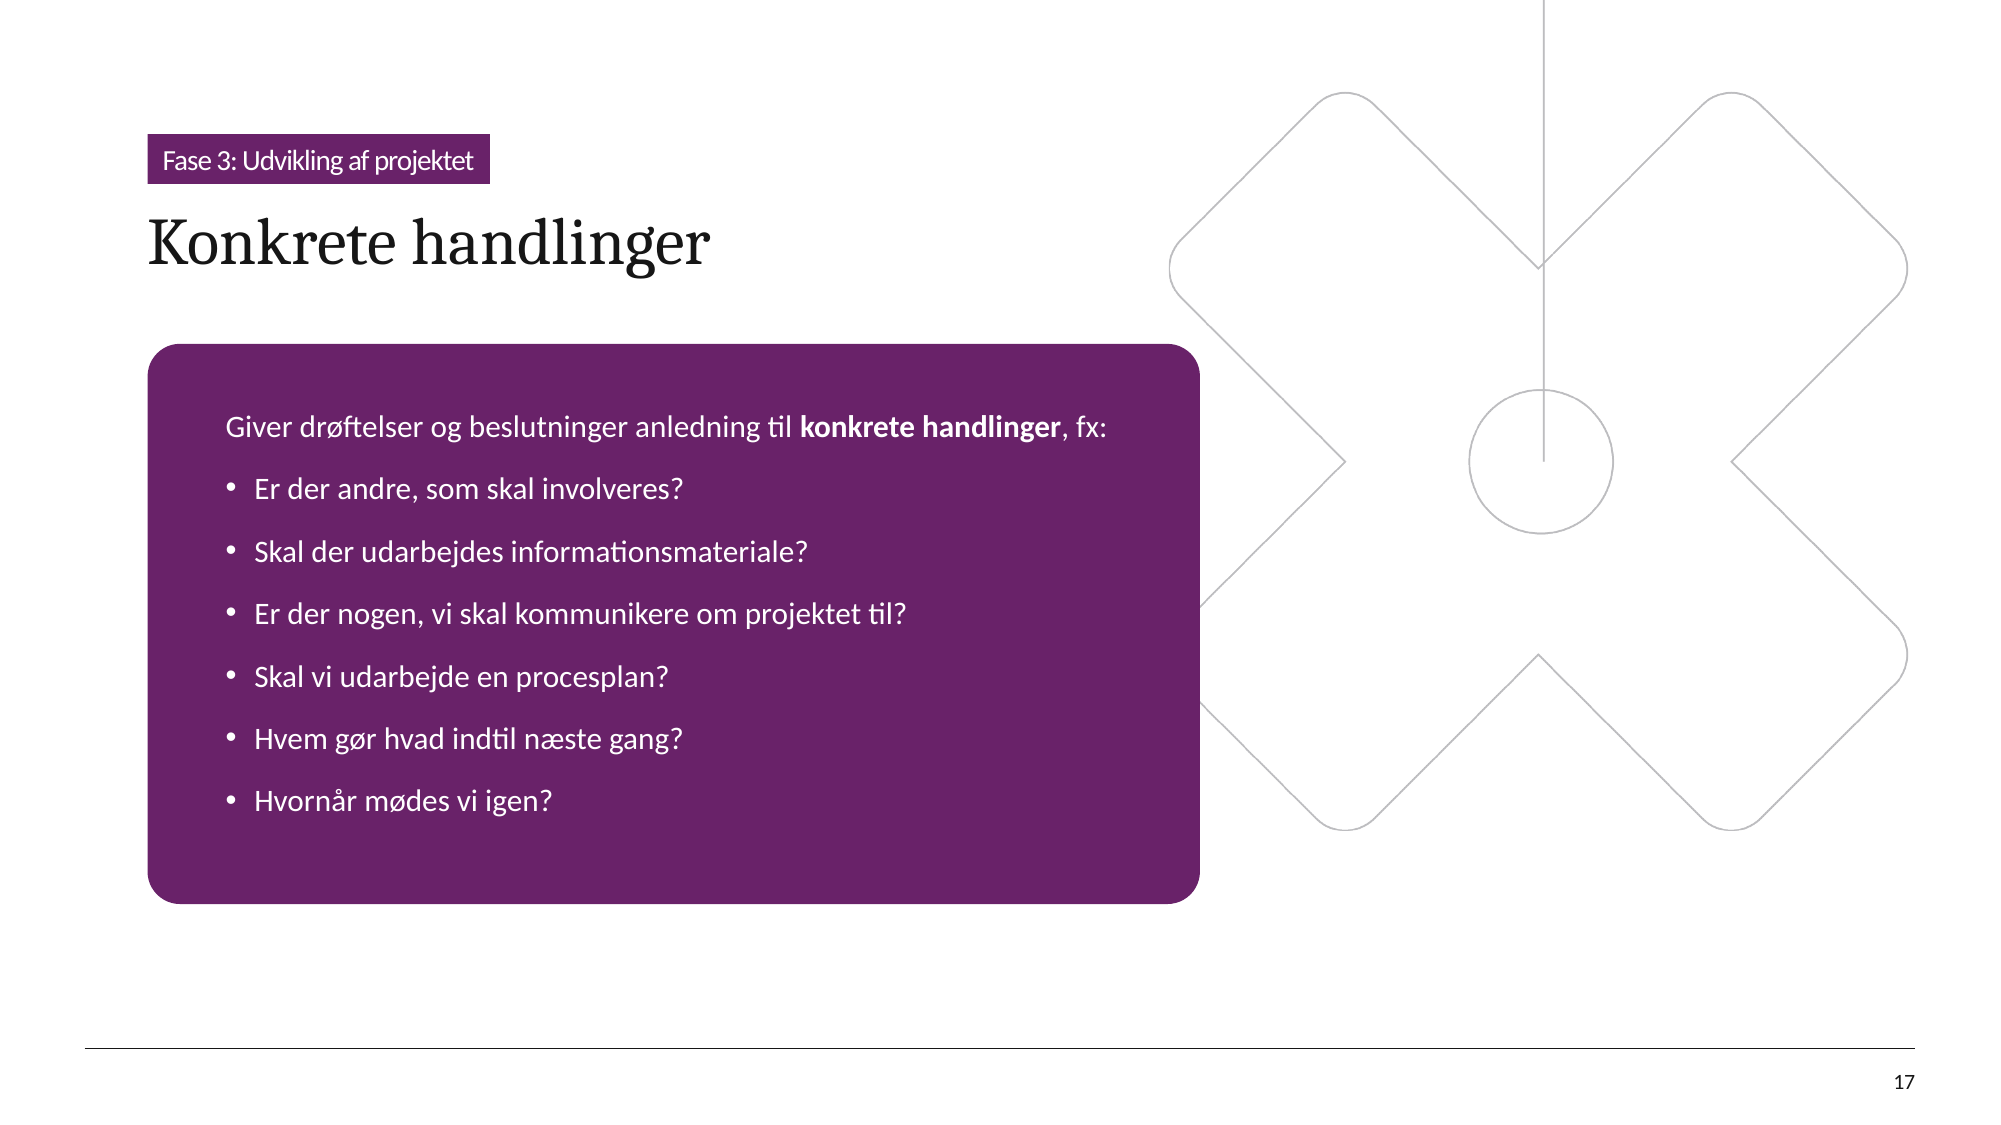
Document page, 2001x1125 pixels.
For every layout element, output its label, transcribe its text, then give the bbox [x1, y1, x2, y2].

slide_number 17 [1465, 1051, 1916, 1112]
picture [1168, 0, 2001, 831]
